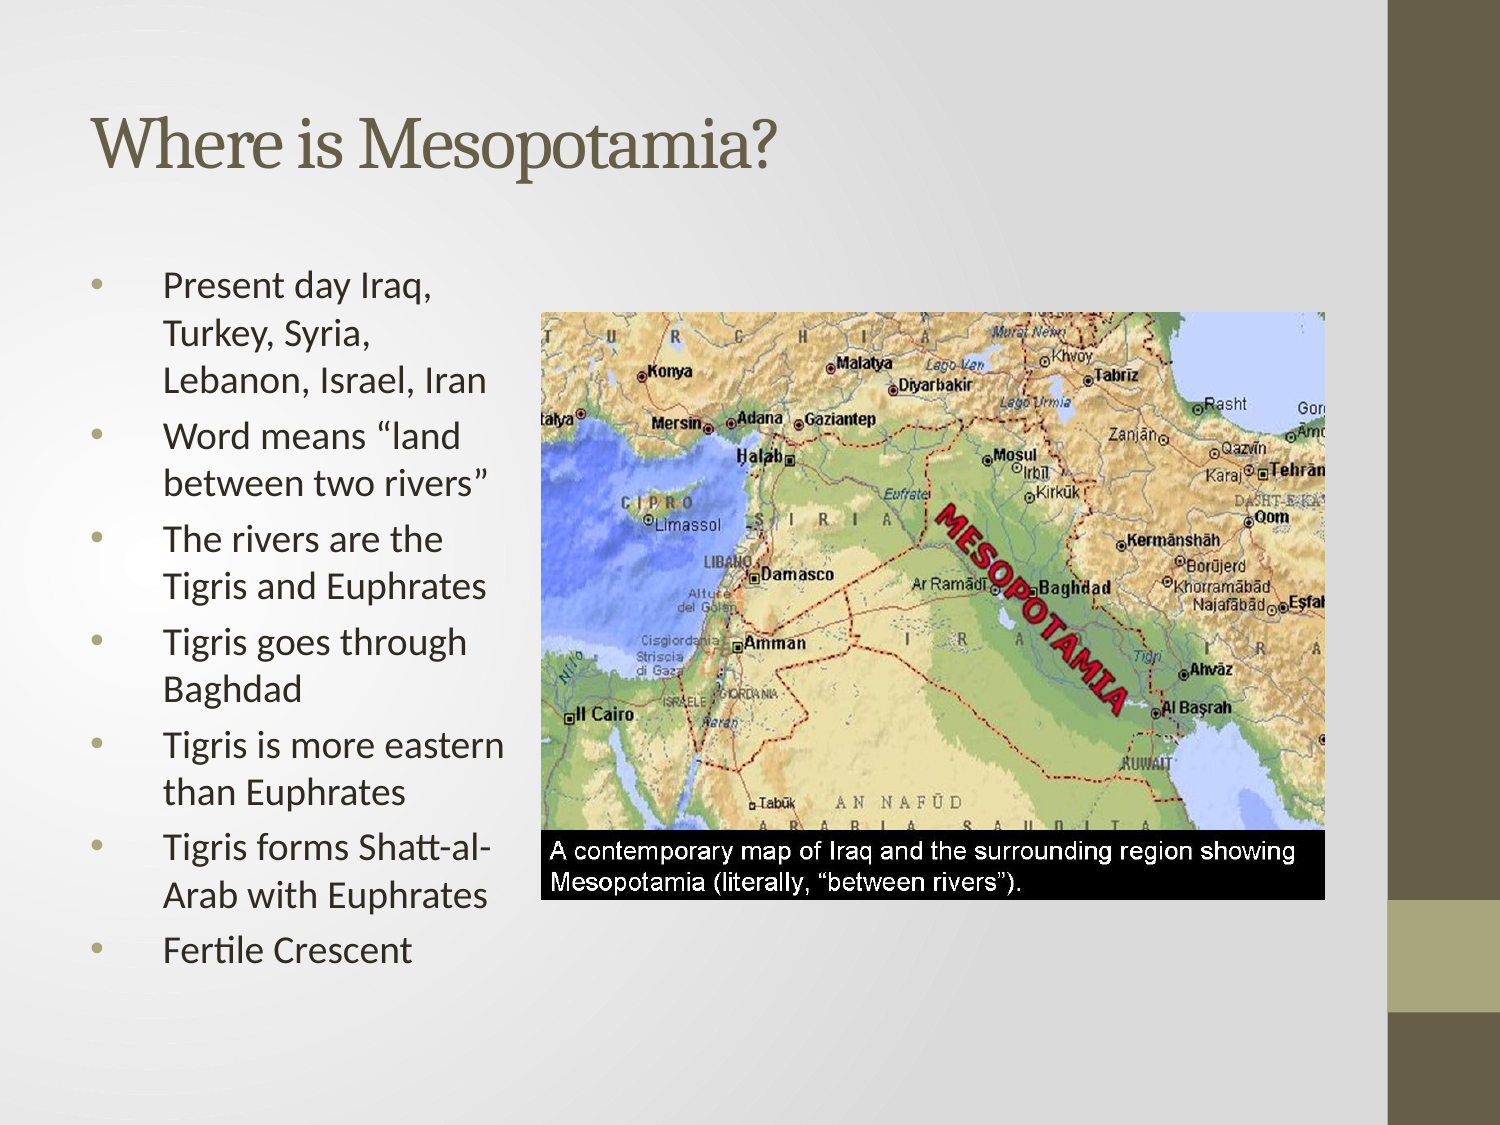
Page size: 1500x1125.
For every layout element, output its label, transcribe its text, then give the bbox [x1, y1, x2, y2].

list Present day Iraq, Turkey, Syria, Lebanon, Israel, Iran Word means “land between two rivers” The rivers are the Tigris and Euphrates Tigris goes through Baghdad Tigris is more eastern than Euphrates Tigris forms Shatt-al-Arab with Euphrates Fertile Crescent [75, 251, 525, 1005]
picture [541, 311, 1326, 901]
title Where is Mesopotamia? [75, 45, 1325, 233]
